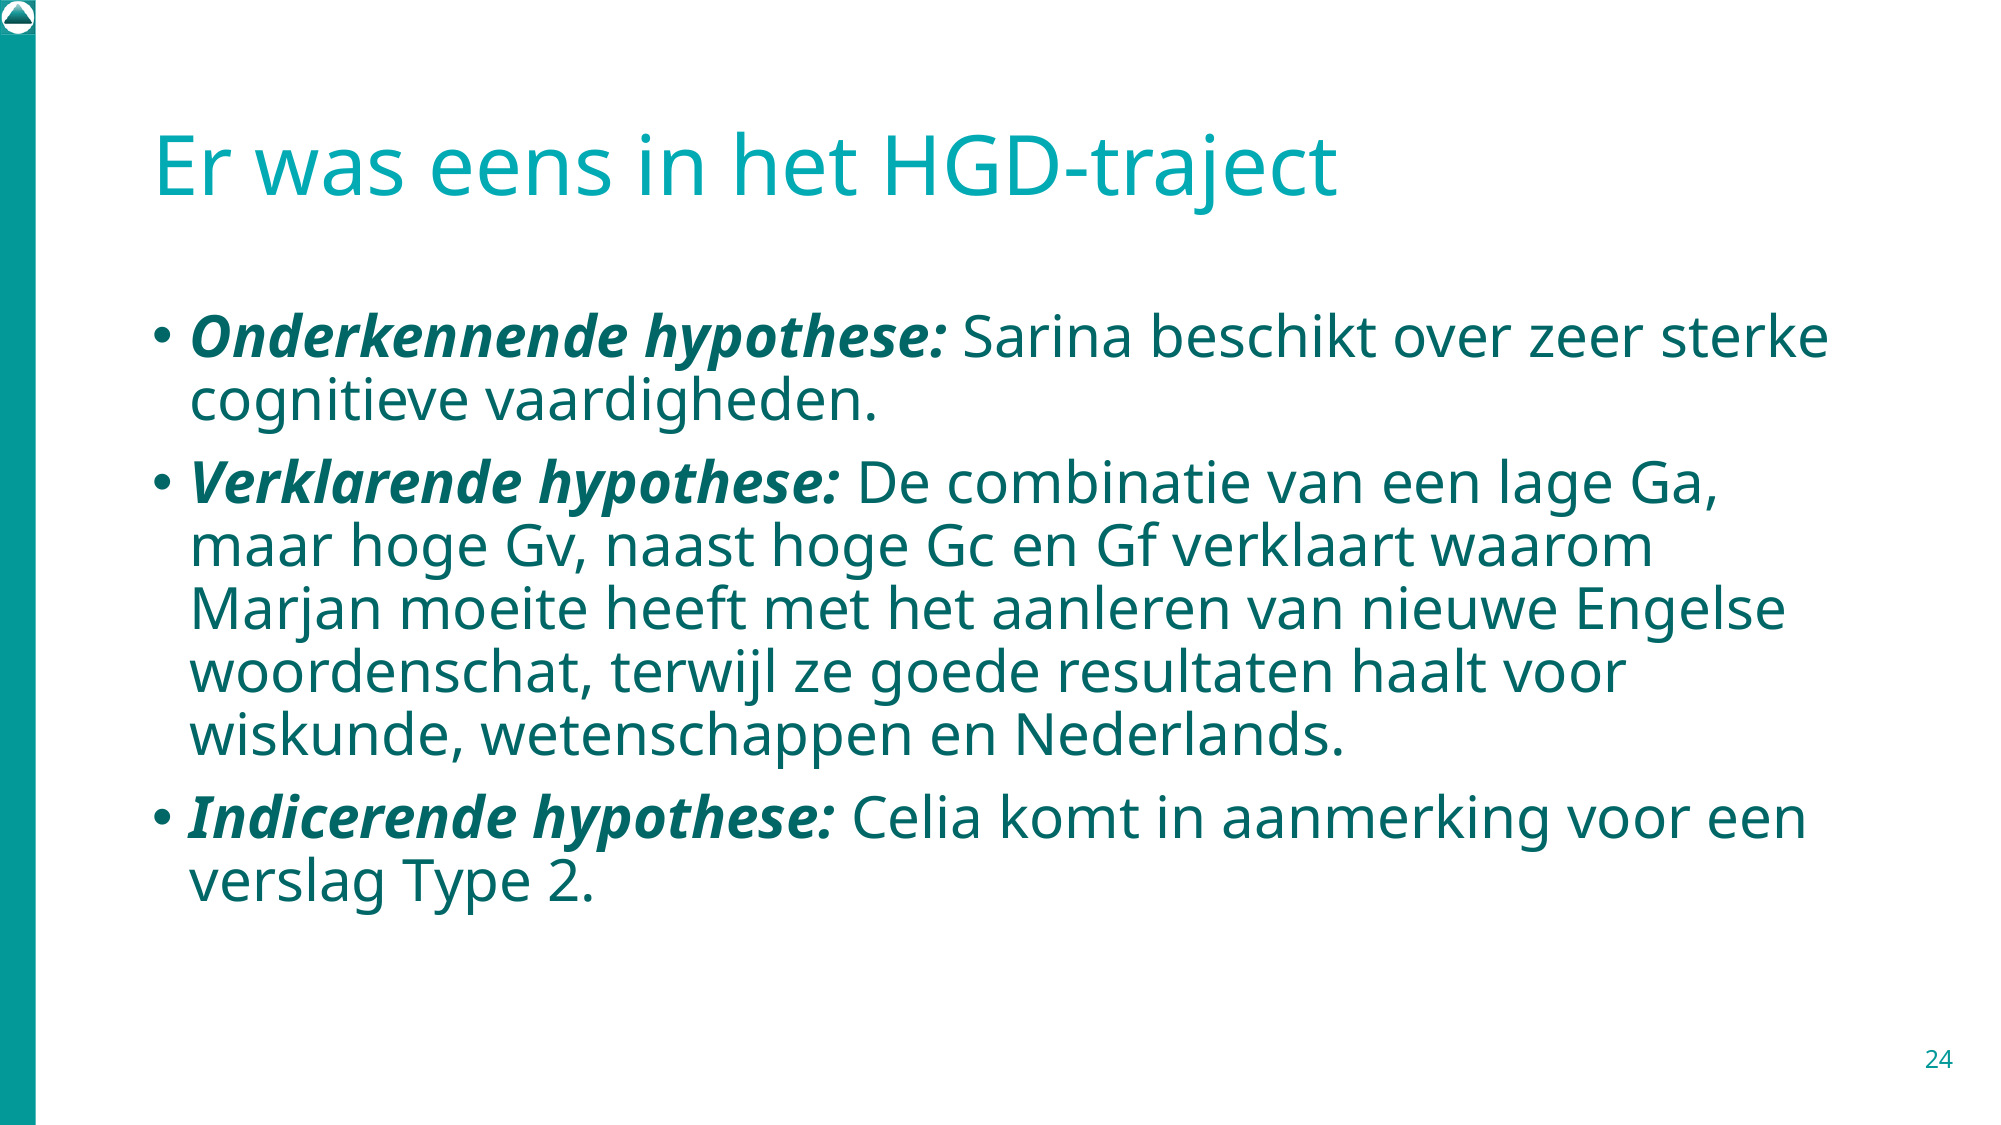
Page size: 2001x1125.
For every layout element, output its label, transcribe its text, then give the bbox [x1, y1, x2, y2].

picture [0, 0, 36, 35]
slide_number 24 [1839, 1030, 1969, 1091]
title Er was eens in het HGD-traject [137, 59, 1863, 278]
list Onderkennende hypothese: Sarina beschikt over zeer sterke cognitieve vaardigheden. Verklarende hypothese: De combinatie van een lage Ga, maar hoge Gv, naast hoge Gc en Gf verklaart waarom Marjan moeite heeft met het aanleren van nieuwe Engelse woordenschat, terwijl ze goede resultaten haalt voor wiskunde, wetenschappen en Nederlands. Indicerende hypothese: Celia komt in aanmerking voor een verslag Type 2. [137, 299, 1863, 1014]
